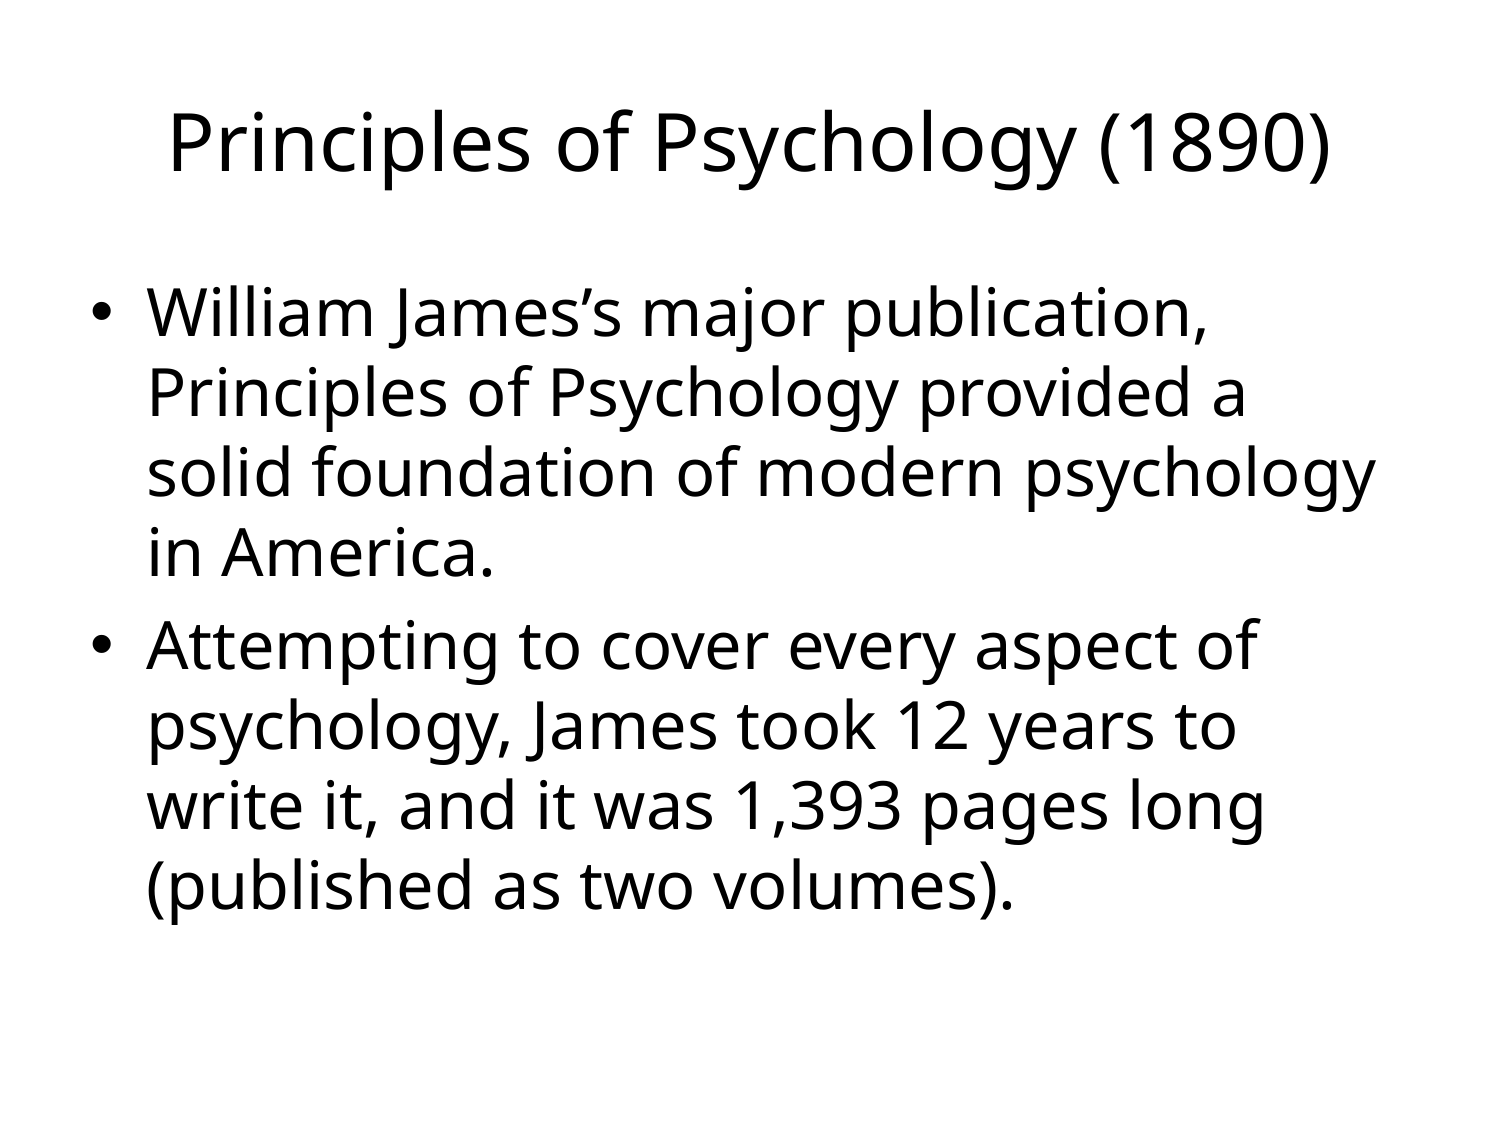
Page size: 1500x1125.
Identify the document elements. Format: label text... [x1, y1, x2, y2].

title Principles of Psychology (1890) [75, 45, 1425, 233]
list William James’s major publication, Principles of Psychology provided a solid foundation of modern psychology in America. Attempting to cover every aspect of psychology, James took 12 years to write it, and it was 1,393 pages long (published as two volumes). [75, 262, 1425, 1005]
